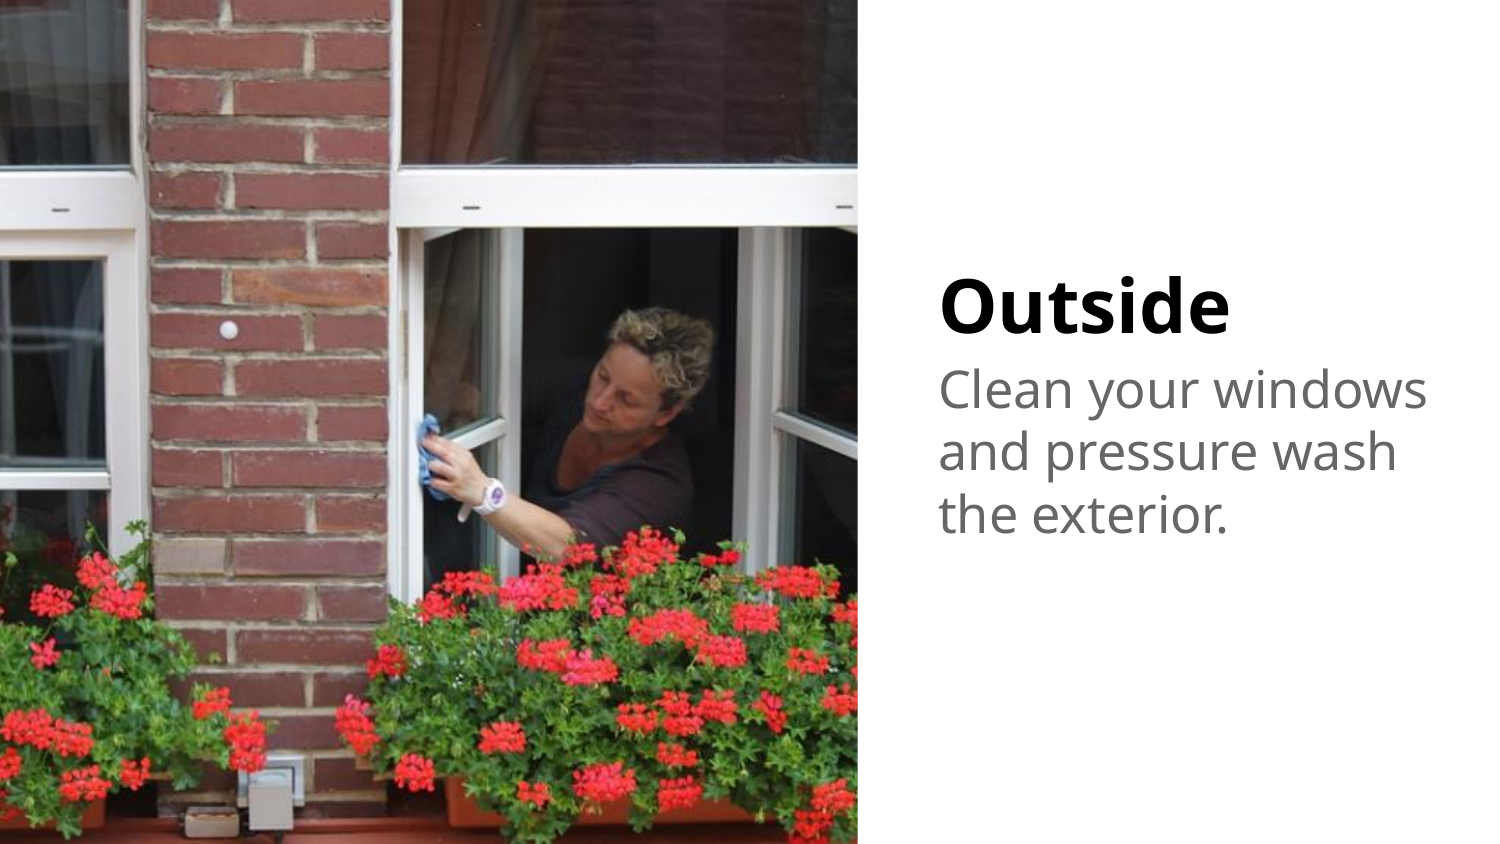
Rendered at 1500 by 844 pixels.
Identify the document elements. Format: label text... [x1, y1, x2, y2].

text_box Clean your windows and pressure wash the exterior. [923, 341, 1461, 564]
picture [0, 0, 858, 844]
text_box Outside [923, 243, 1499, 323]
